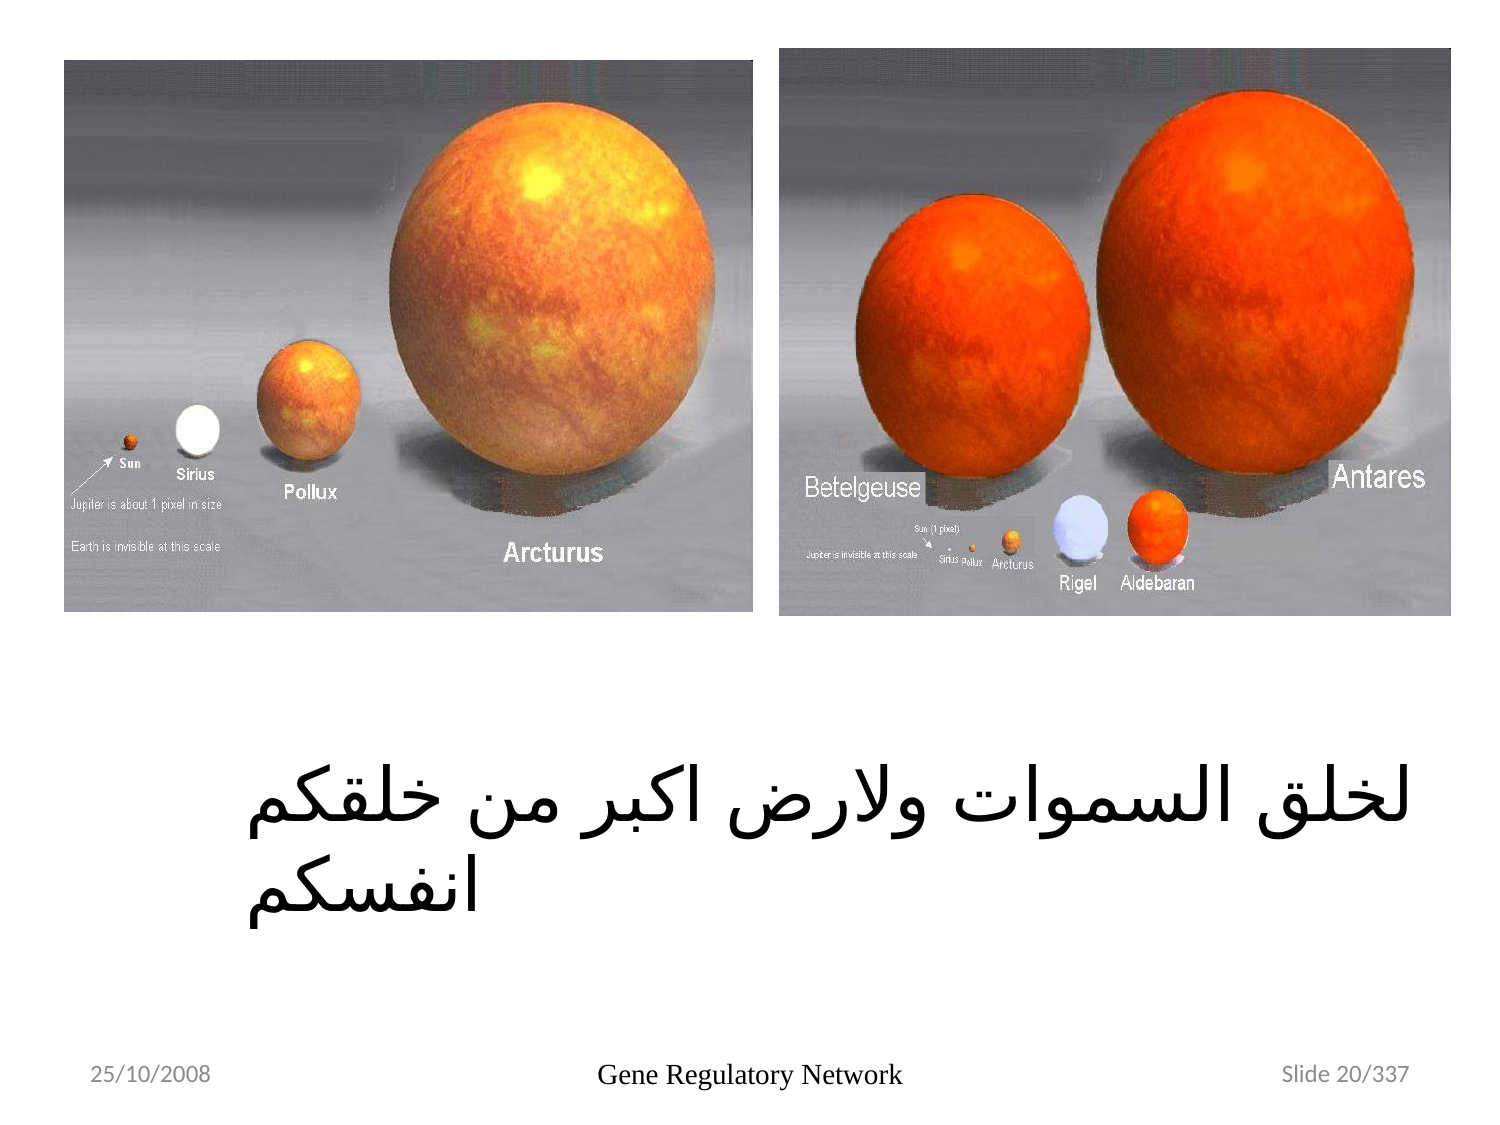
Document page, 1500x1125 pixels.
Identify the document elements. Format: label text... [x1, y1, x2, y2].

text_box لخلق السموات ولارض اكبر من خلقكم انفسكم [230, 739, 1453, 935]
picture [779, 48, 1452, 616]
picture [64, 60, 753, 613]
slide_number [75, 1042, 425, 1103]
slide_number Slide 20/337 [1074, 1042, 1425, 1103]
footer Gene Regulatory Network [512, 1042, 988, 1103]
